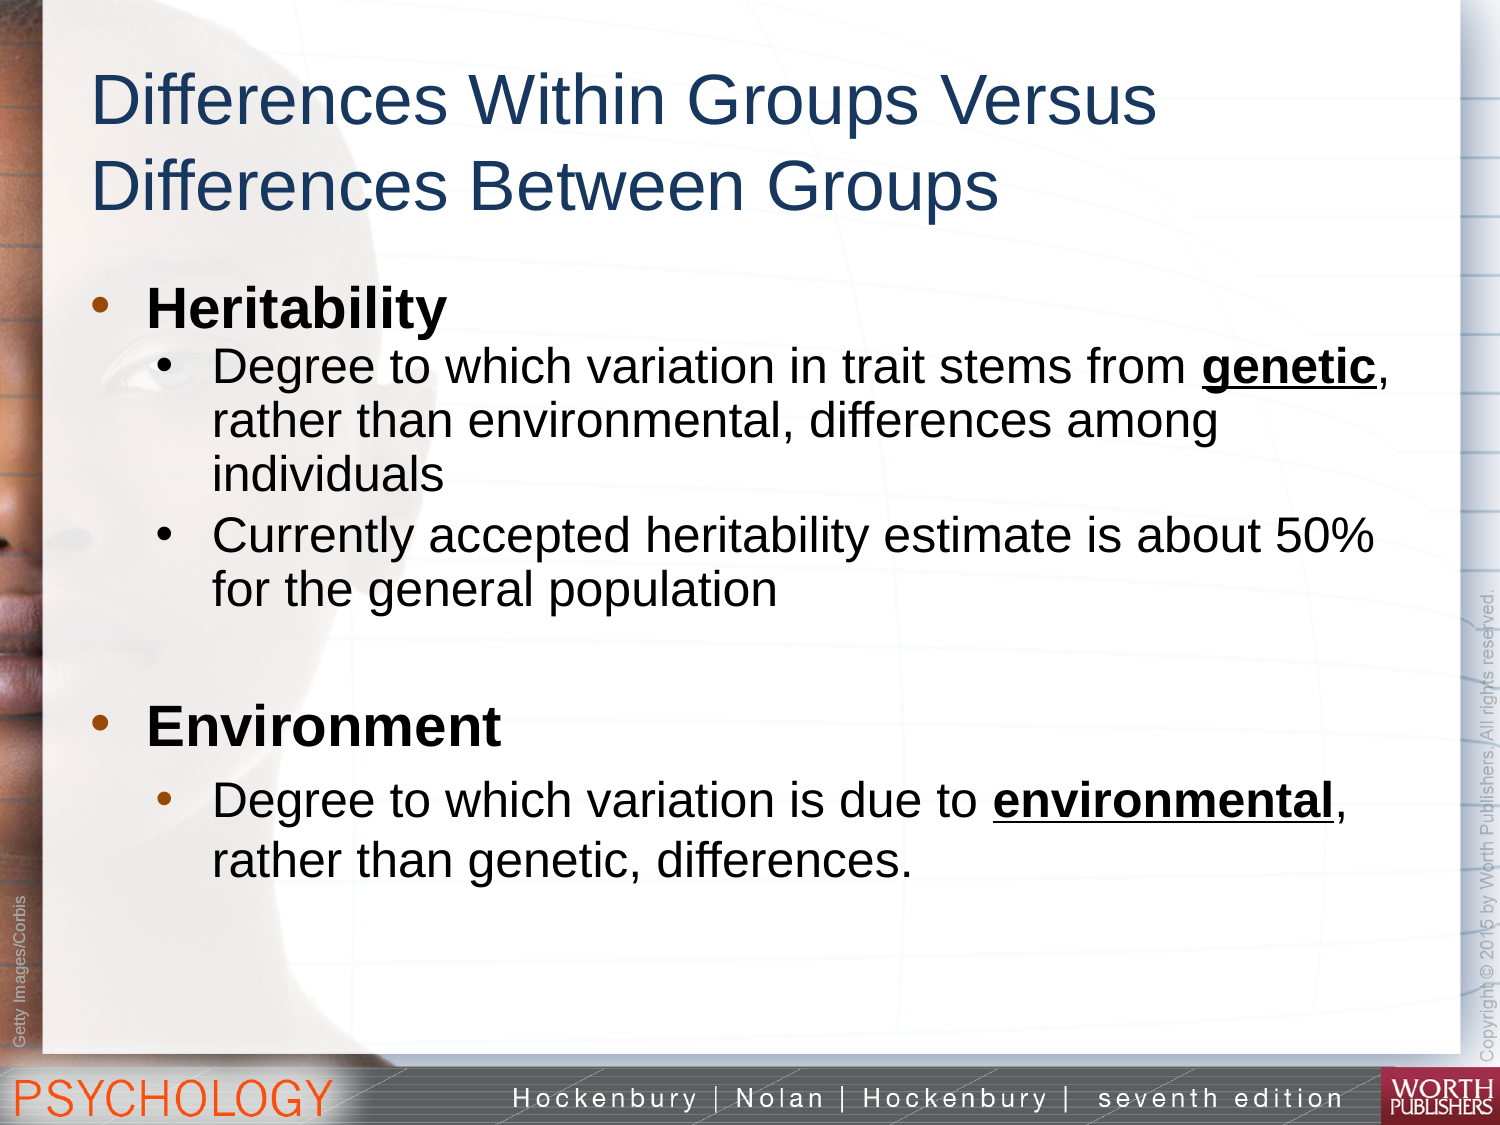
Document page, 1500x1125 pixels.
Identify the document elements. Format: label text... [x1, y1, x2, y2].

title Differences Within Groups Versus Differences Between Groups [75, 45, 1425, 233]
picture [0, 0, 1500, 1125]
list Heritability Degree to which variation in trait stems from genetic, rather than environmental, differences among individuals Currently accepted heritability estimate is about 50% for the general population Environment Degree to which variation is due to environmental, rather than genetic, differences. [75, 262, 1425, 1005]
